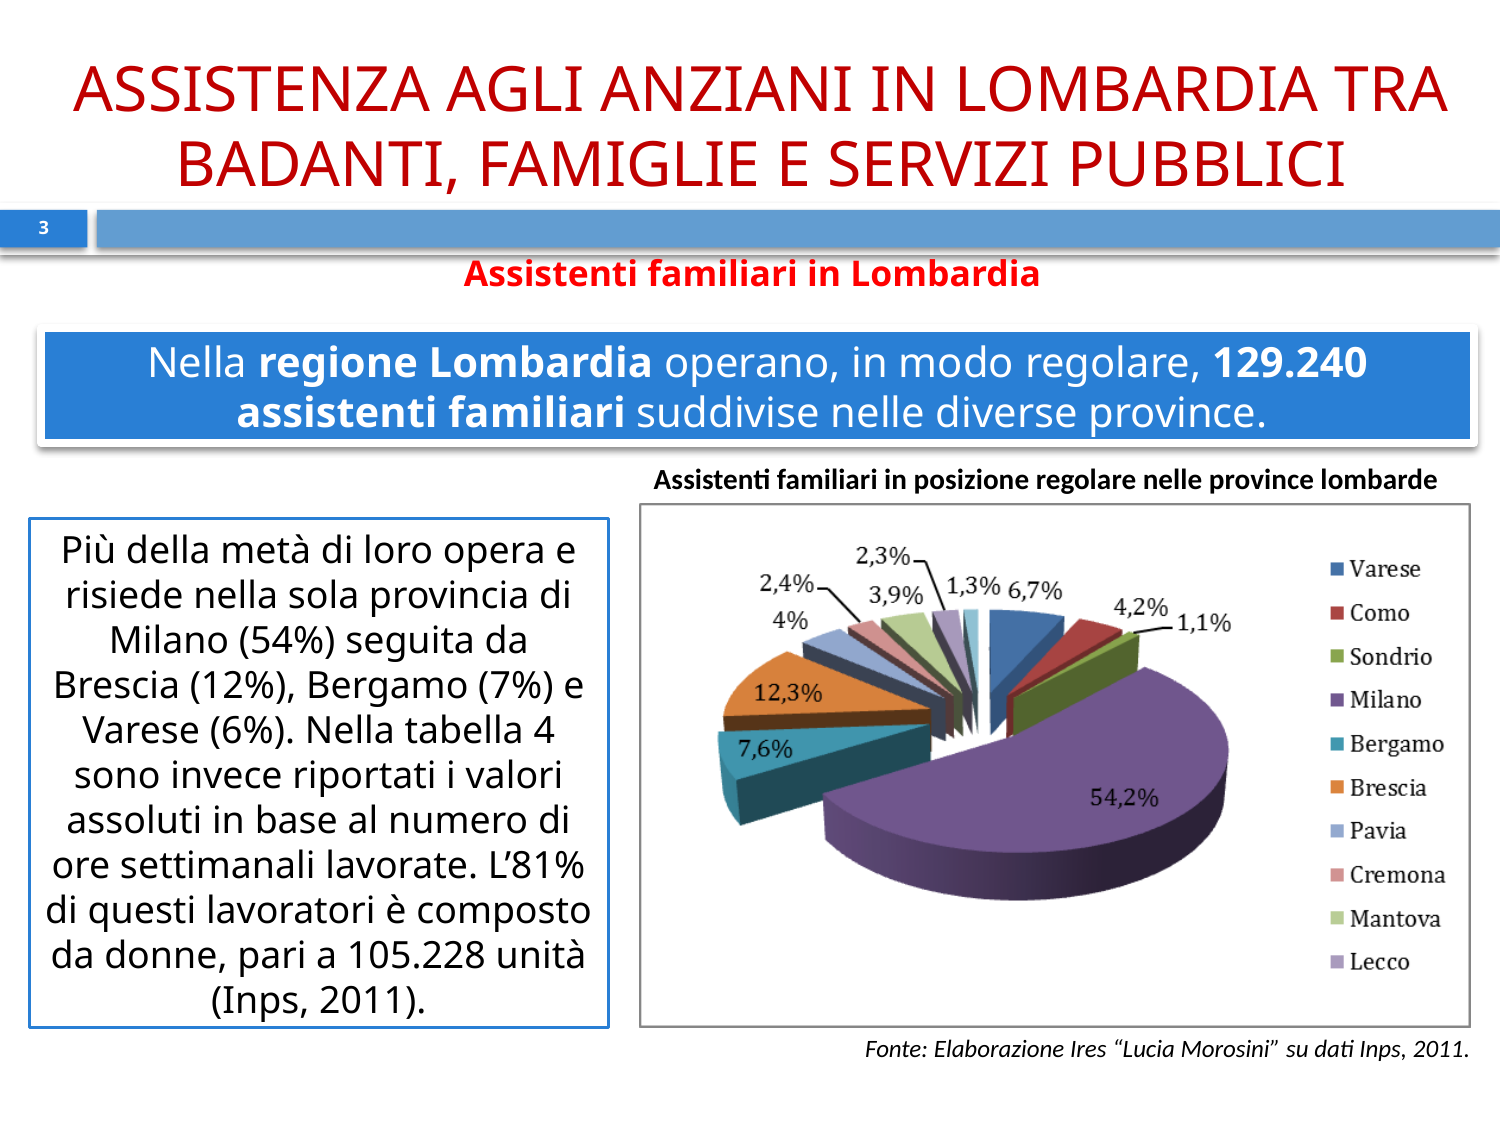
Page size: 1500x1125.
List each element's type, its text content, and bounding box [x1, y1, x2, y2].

text_box Nella regione Lombardia operano, in modo regolare, 129.240 assistenti familiari suddivise nelle diverse province. [37, 324, 1478, 447]
slide_number 3 [0, 208, 88, 249]
text_box ASSISTENZA AGLI ANZIANI IN LOMBARDIA TRA BADANTI, FAMIGLIE E SERVIZI PUBBLICI [41, 41, 1483, 207]
picture [639, 503, 1471, 1028]
text_box Fonte: Elaborazione Ires “Lucia Morosini” su dati Inps, 2011. [850, 1025, 1500, 1070]
text_box Assistenti familiari in posizione regolare nelle province lombarde [638, 452, 1500, 503]
text_box Assistenti familiari in Lombardia [49, 243, 1456, 301]
text_box Più della metà di loro opera e risiede nella sola provincia di Milano (54%) seguita da Brescia (12%), Bergamo (7%) e Varese (6%). Nella tabella 4 sono invece riportati i valori assoluti in base al numero di ore settimanali lavorate. L’81% di questi lavoratori è composto da donne, pari a 105.228 unità (Inps, 2011). [28, 517, 610, 1029]
